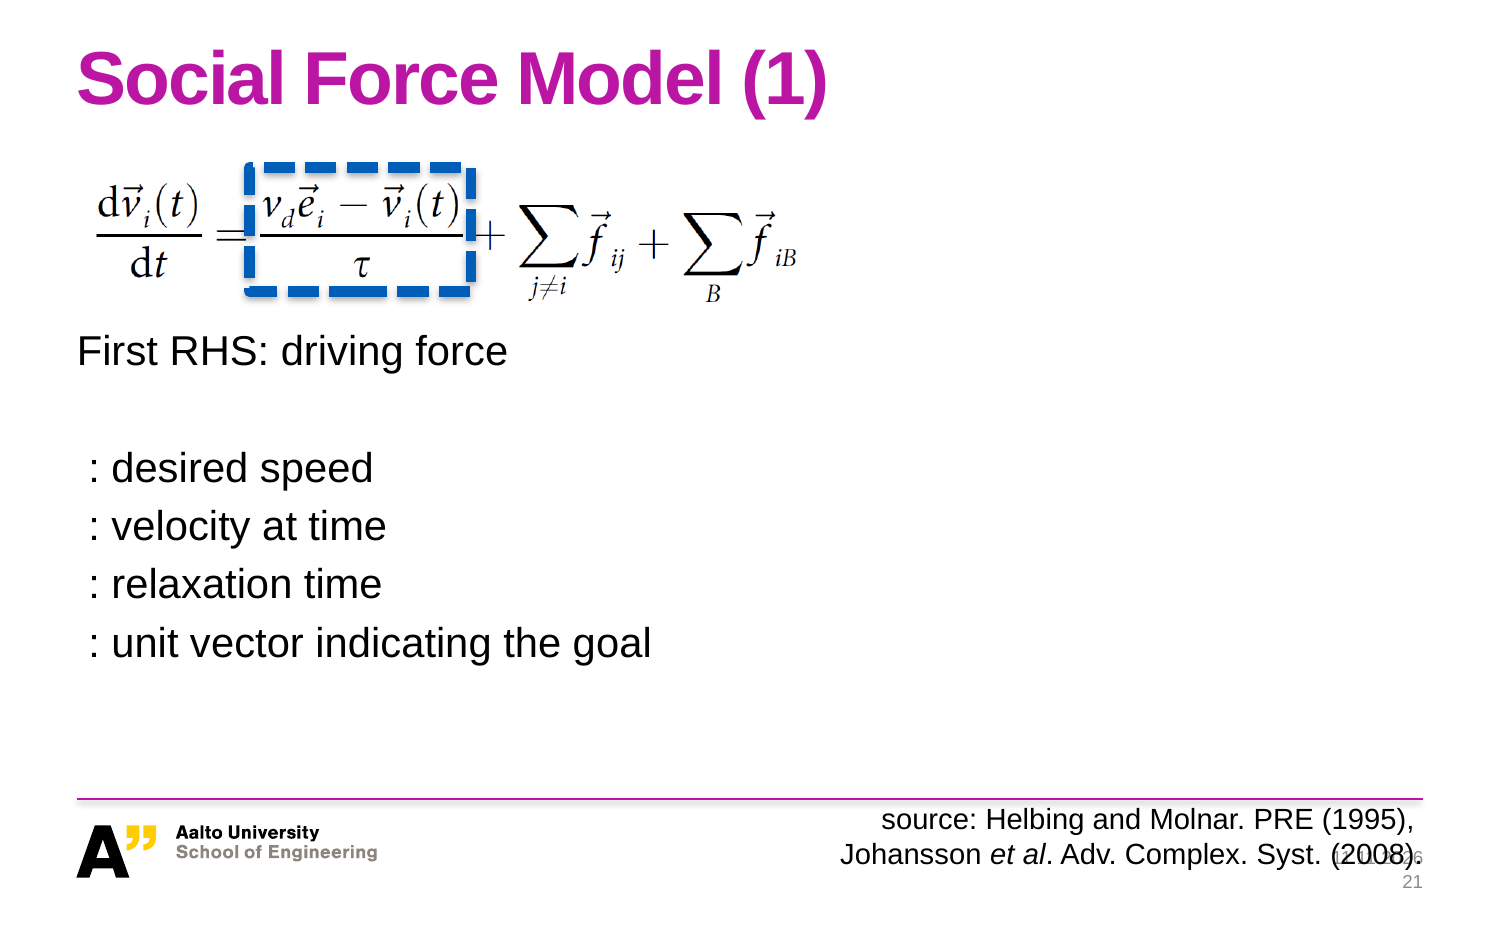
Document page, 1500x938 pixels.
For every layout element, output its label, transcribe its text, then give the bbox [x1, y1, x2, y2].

text_box [249, 167, 472, 175]
text_box source: Helbing and Molnar. PRE (1995), Johansson et al. Adv. Complex. Syst. (2008). [395, 800, 1424, 871]
picture [90, 176, 798, 310]
slide_number 21 [829, 871, 1424, 893]
title Social Force Model (1) [76, 43, 1424, 207]
